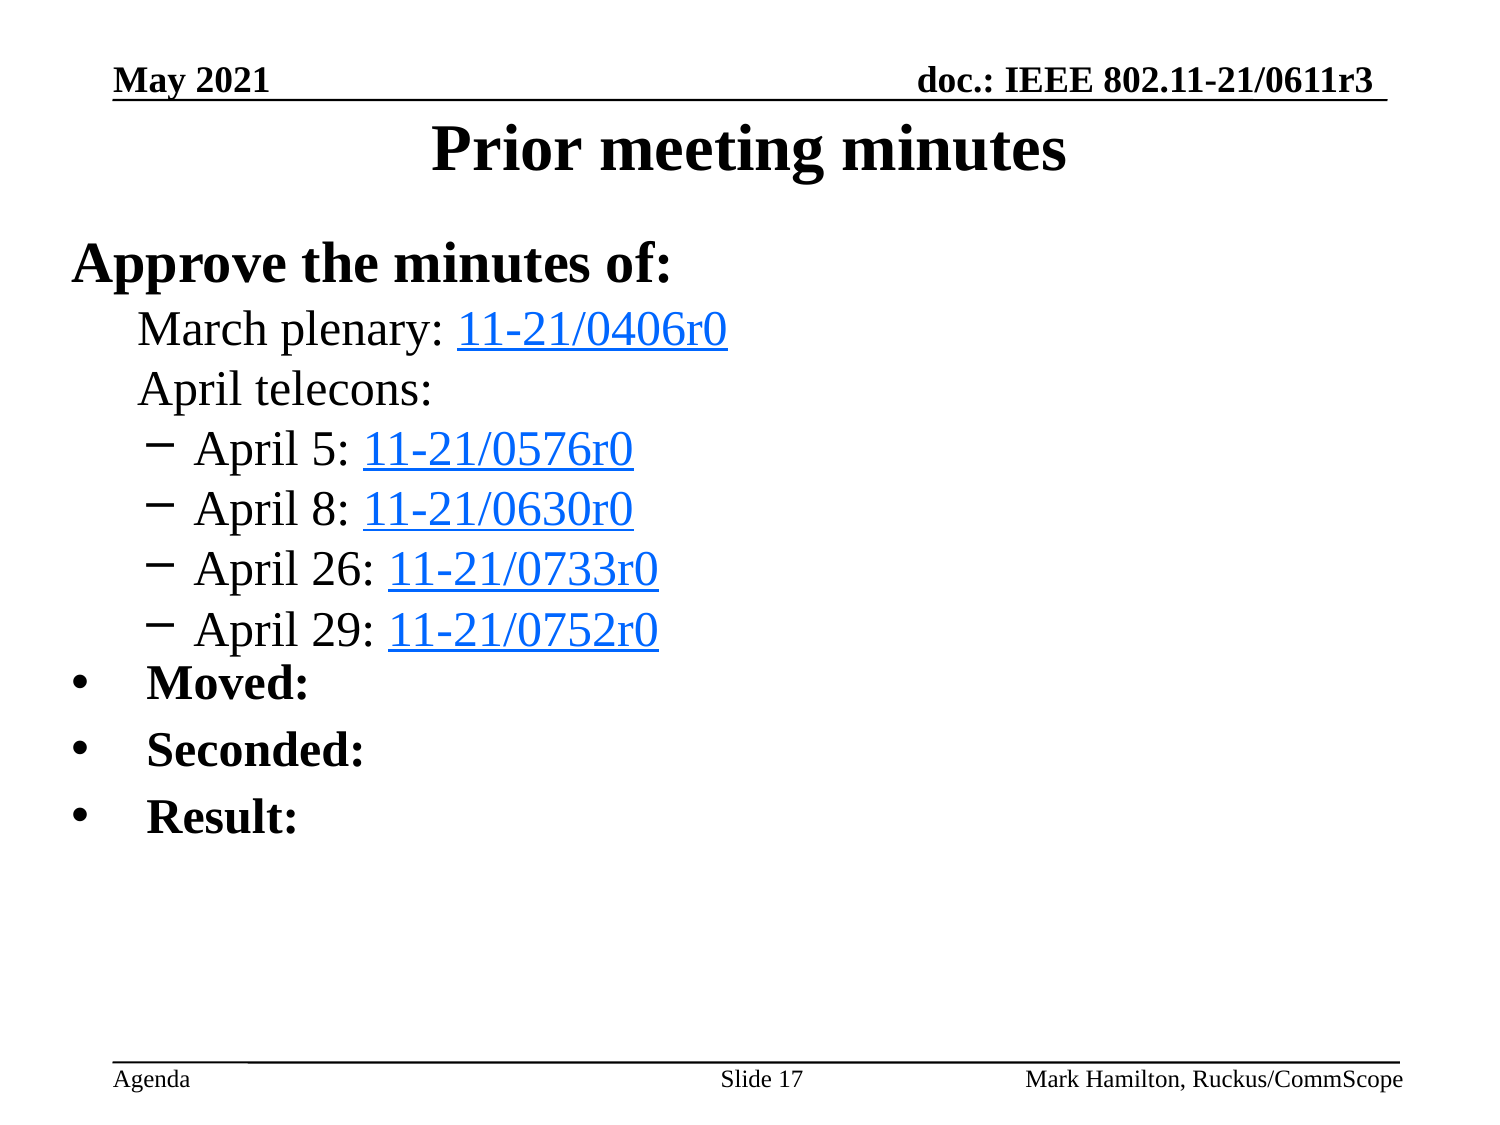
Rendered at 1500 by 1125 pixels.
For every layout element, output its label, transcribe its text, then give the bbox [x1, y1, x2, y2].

title Prior meeting minutes [112, 99, 1388, 188]
list Approve the minutes of: March plenary: 11-21/0406r0 April telecons: April 5: 11-21/0576r0 April 8: 11-21/0630r0 April 26: 11-21/0733r0 April 29: 11-21/0752r0 Moved: Seconded: Result: [56, 224, 1444, 938]
